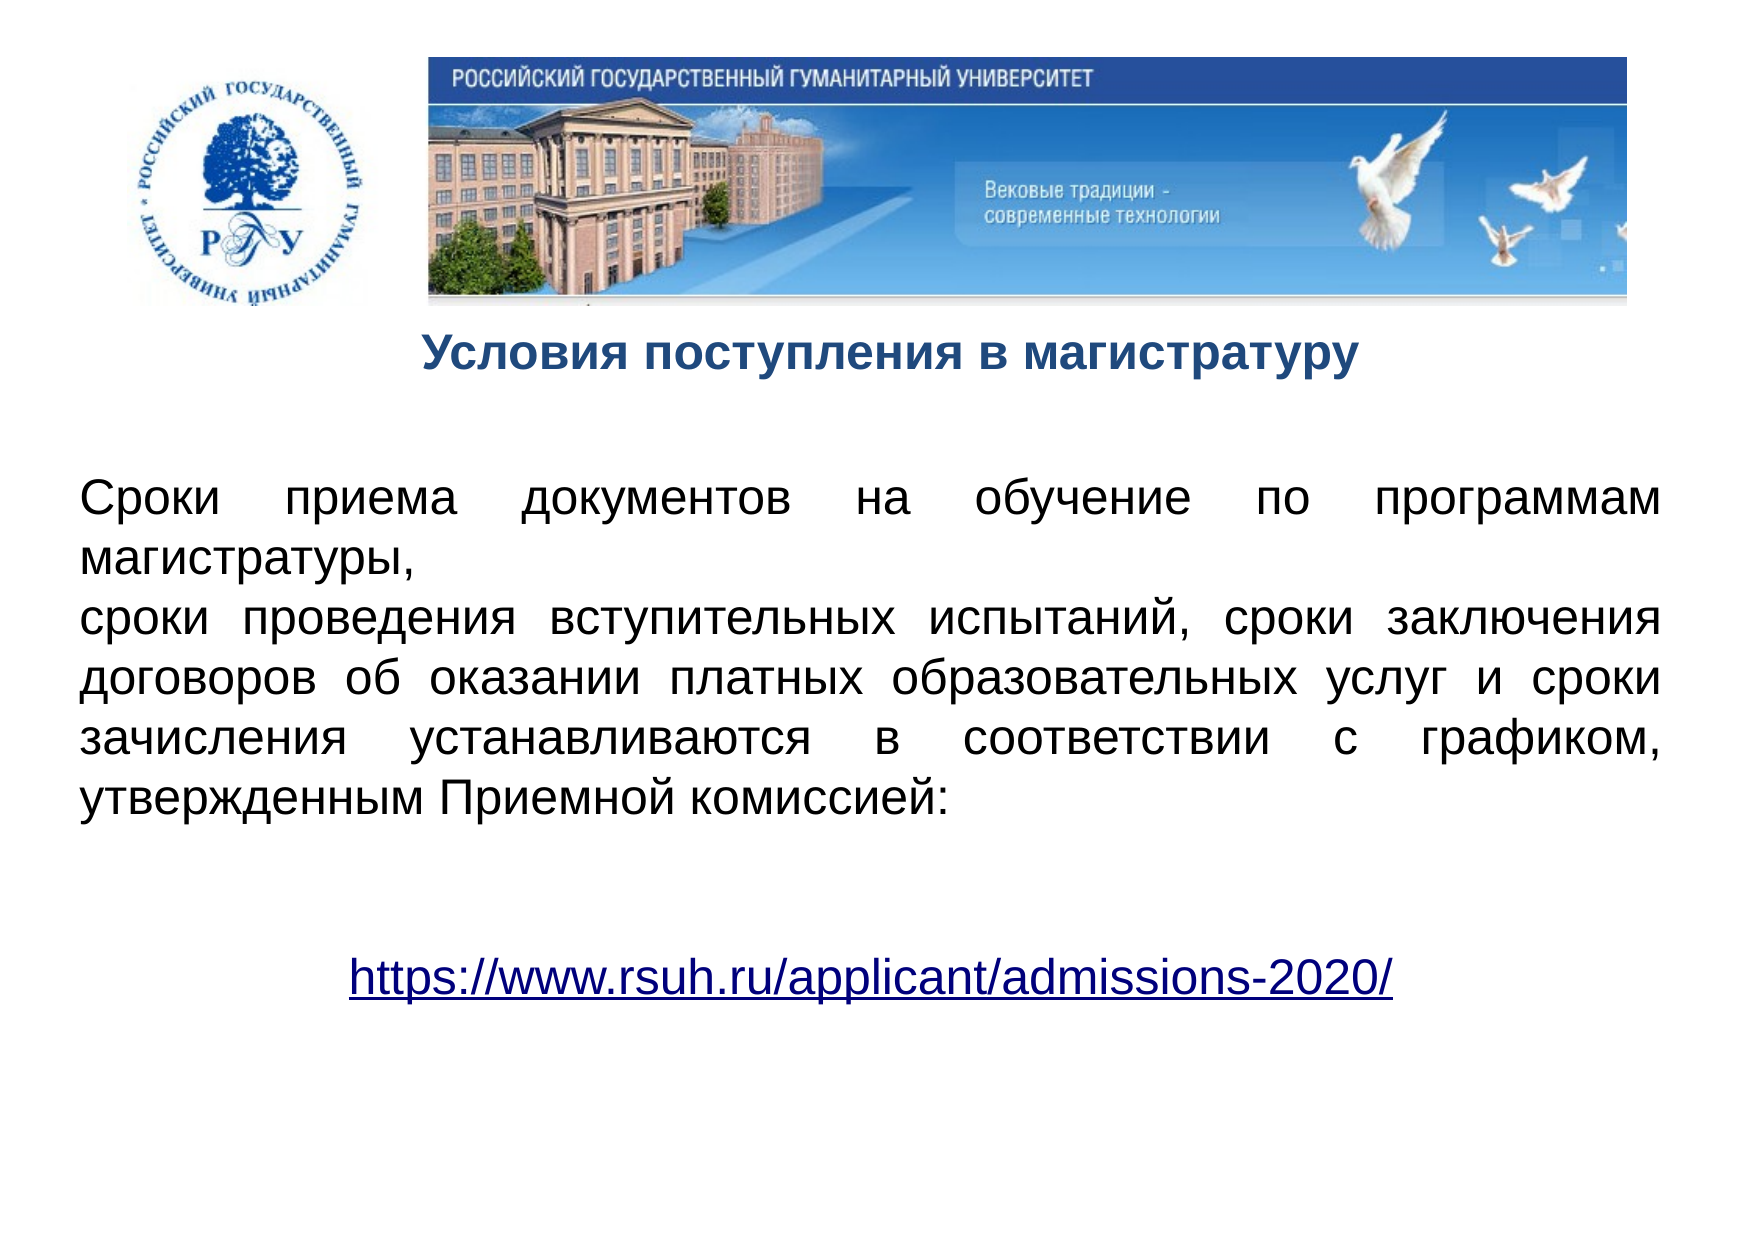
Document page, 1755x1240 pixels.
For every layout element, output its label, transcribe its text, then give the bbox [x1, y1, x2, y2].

title Условия поступления в магистратуру [126, 319, 1653, 381]
text_box Сроки приема документов на обучение по программам магистратуры, сроки проведения вступительных испытаний, сроки заключения договоров об оказании платных образовательных услуг и сроки зачисления устанавливаются в соответствии с графиком, утвержденным Приемной комиссией: https://www.rsuh.ru/applicant/admissions-2020/ [64, 457, 1678, 1193]
text_box [127, 57, 1627, 306]
